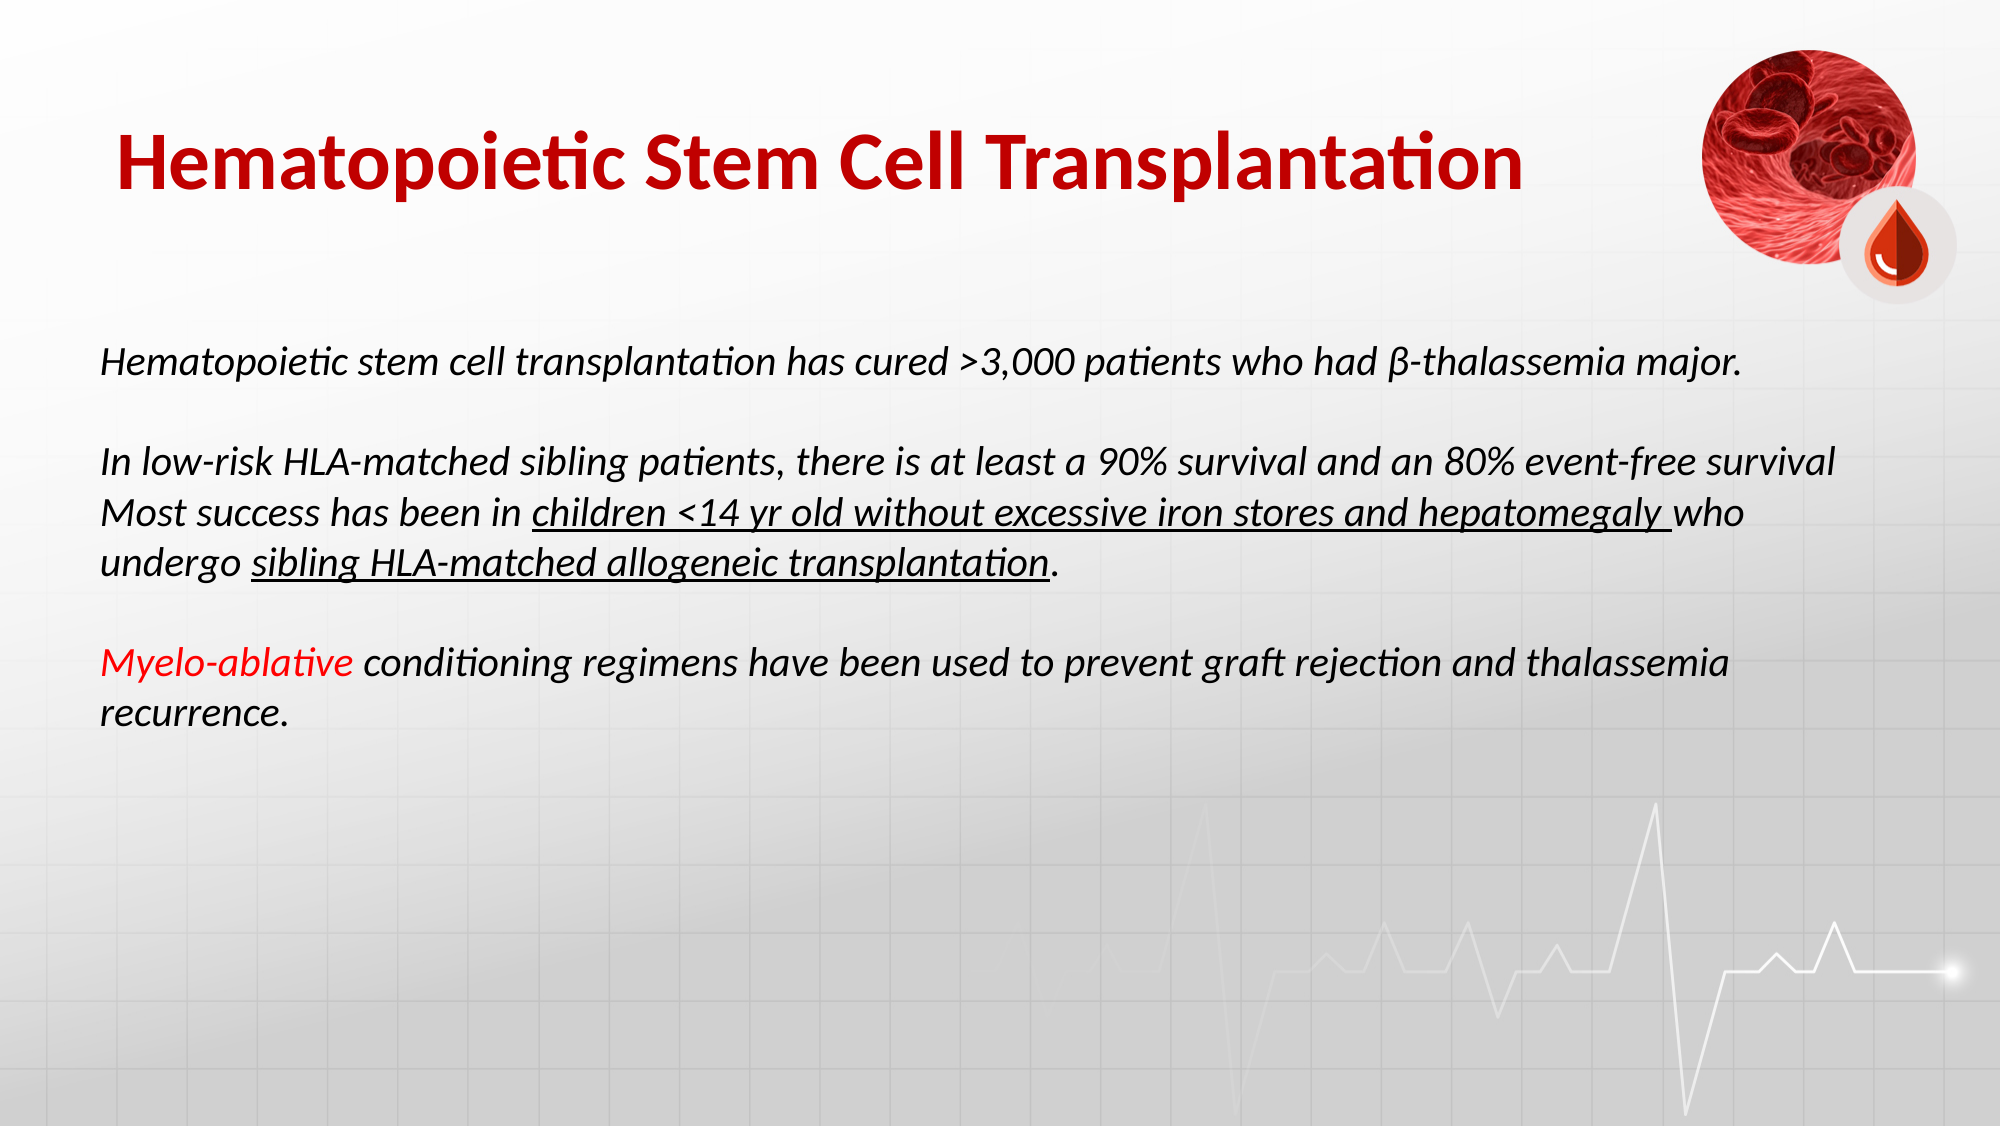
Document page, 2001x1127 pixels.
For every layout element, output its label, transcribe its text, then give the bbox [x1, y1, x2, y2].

picture [0, 0, 2000, 1126]
title Hematopoietic Stem Cell Transplantation [99, 90, 1900, 222]
list Hematopoietic stem cell transplantation has cured >3,000 patients who had β-thalassemia major. In low-risk HLA-matched sibling patients, there is at least a 90% survival and an 80% event-free survival Most success has been in children <14 yr old without excessive iron stores and hepatomegaly who undergo sibling HLA-matched allogeneic transplantation. Myelo-ablative conditioning regimens have been used to prevent graft rejection and thalassemia recurrence. [99, 334, 1900, 1126]
